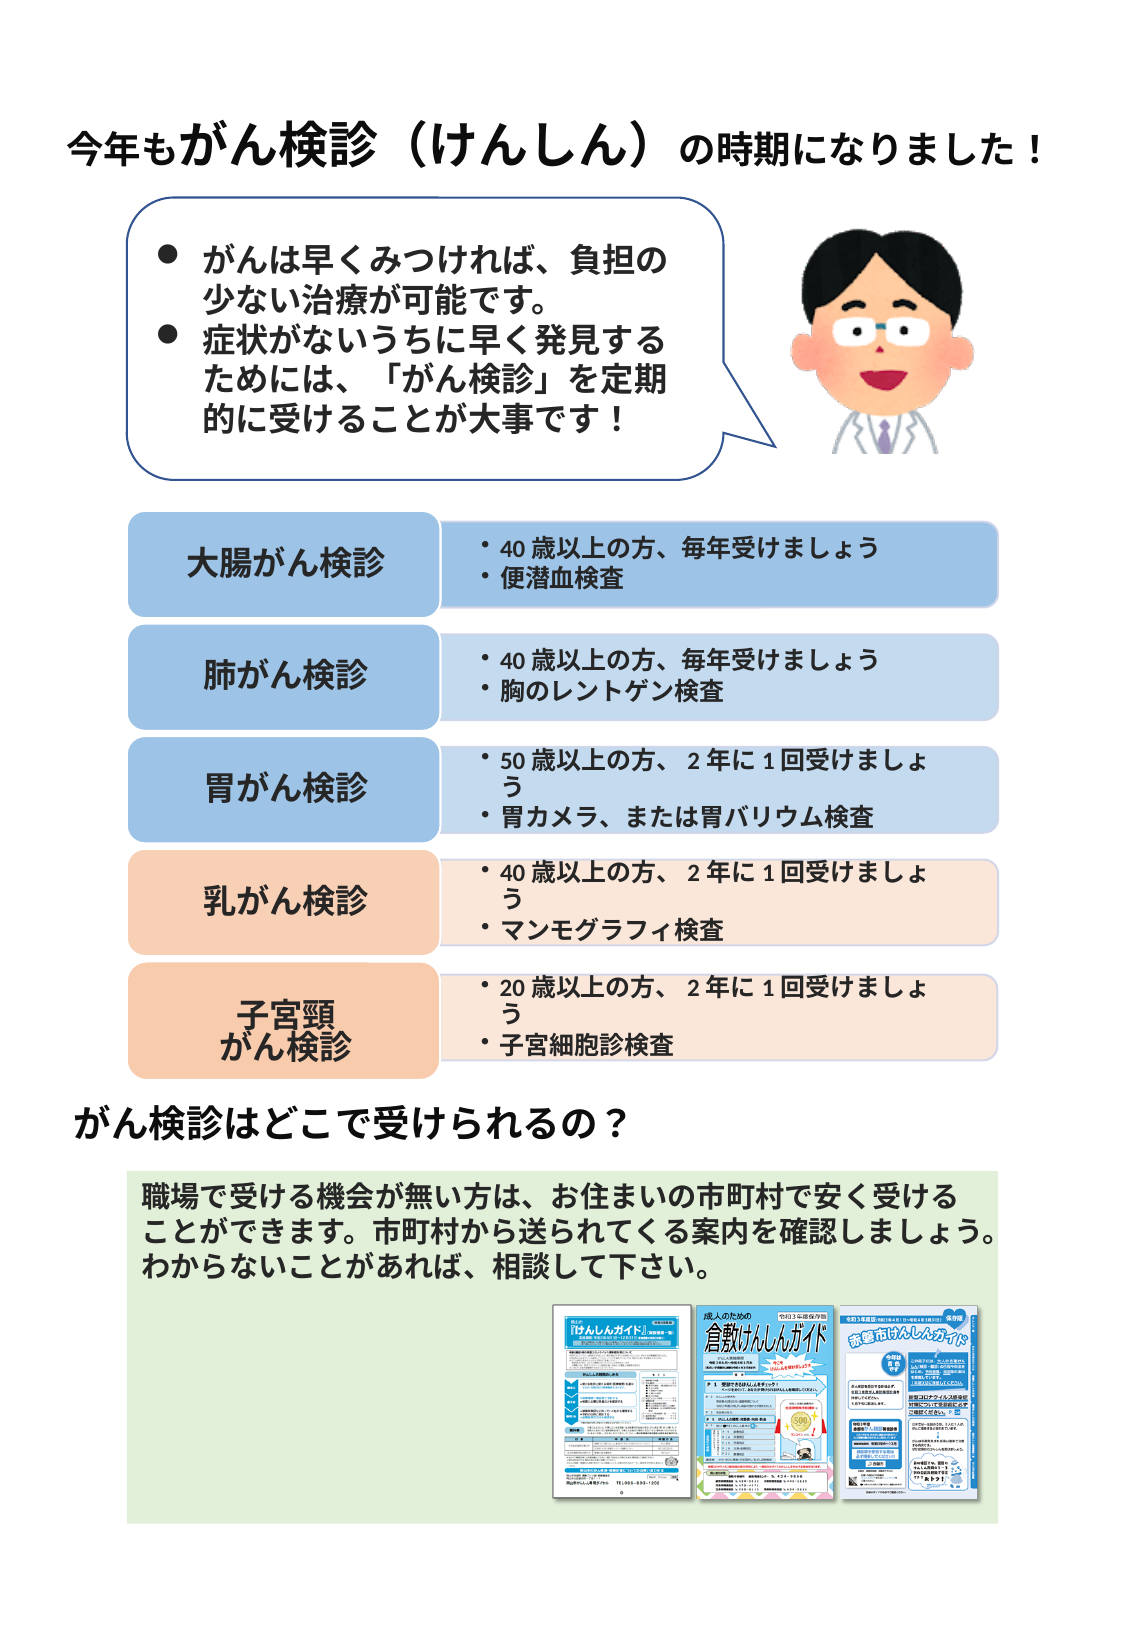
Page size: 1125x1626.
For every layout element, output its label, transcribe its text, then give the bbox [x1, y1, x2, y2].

picture [767, 223, 999, 454]
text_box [126, 510, 999, 1081]
picture [549, 1301, 986, 1508]
text_box がんは早くみつければ、負担の少ない治療が可能です。 症状がないうちに早く発見するためには、「がん検診」を定期的に受けることが大事です！ [125, 196, 767, 481]
text_box がん検診はどこで受けられるの？ [47, 1079, 662, 1166]
text_box 職場で受ける機会が無い方は、お住まいの市町村で安く受けることができます。市町村から送られてくる案内を確認しましょう。わからないことがあれば、相談して下さい。 [126, 1170, 999, 1525]
text_box 今年もがん検診（けんしん）の時期になりました！ [47, 100, 1073, 187]
